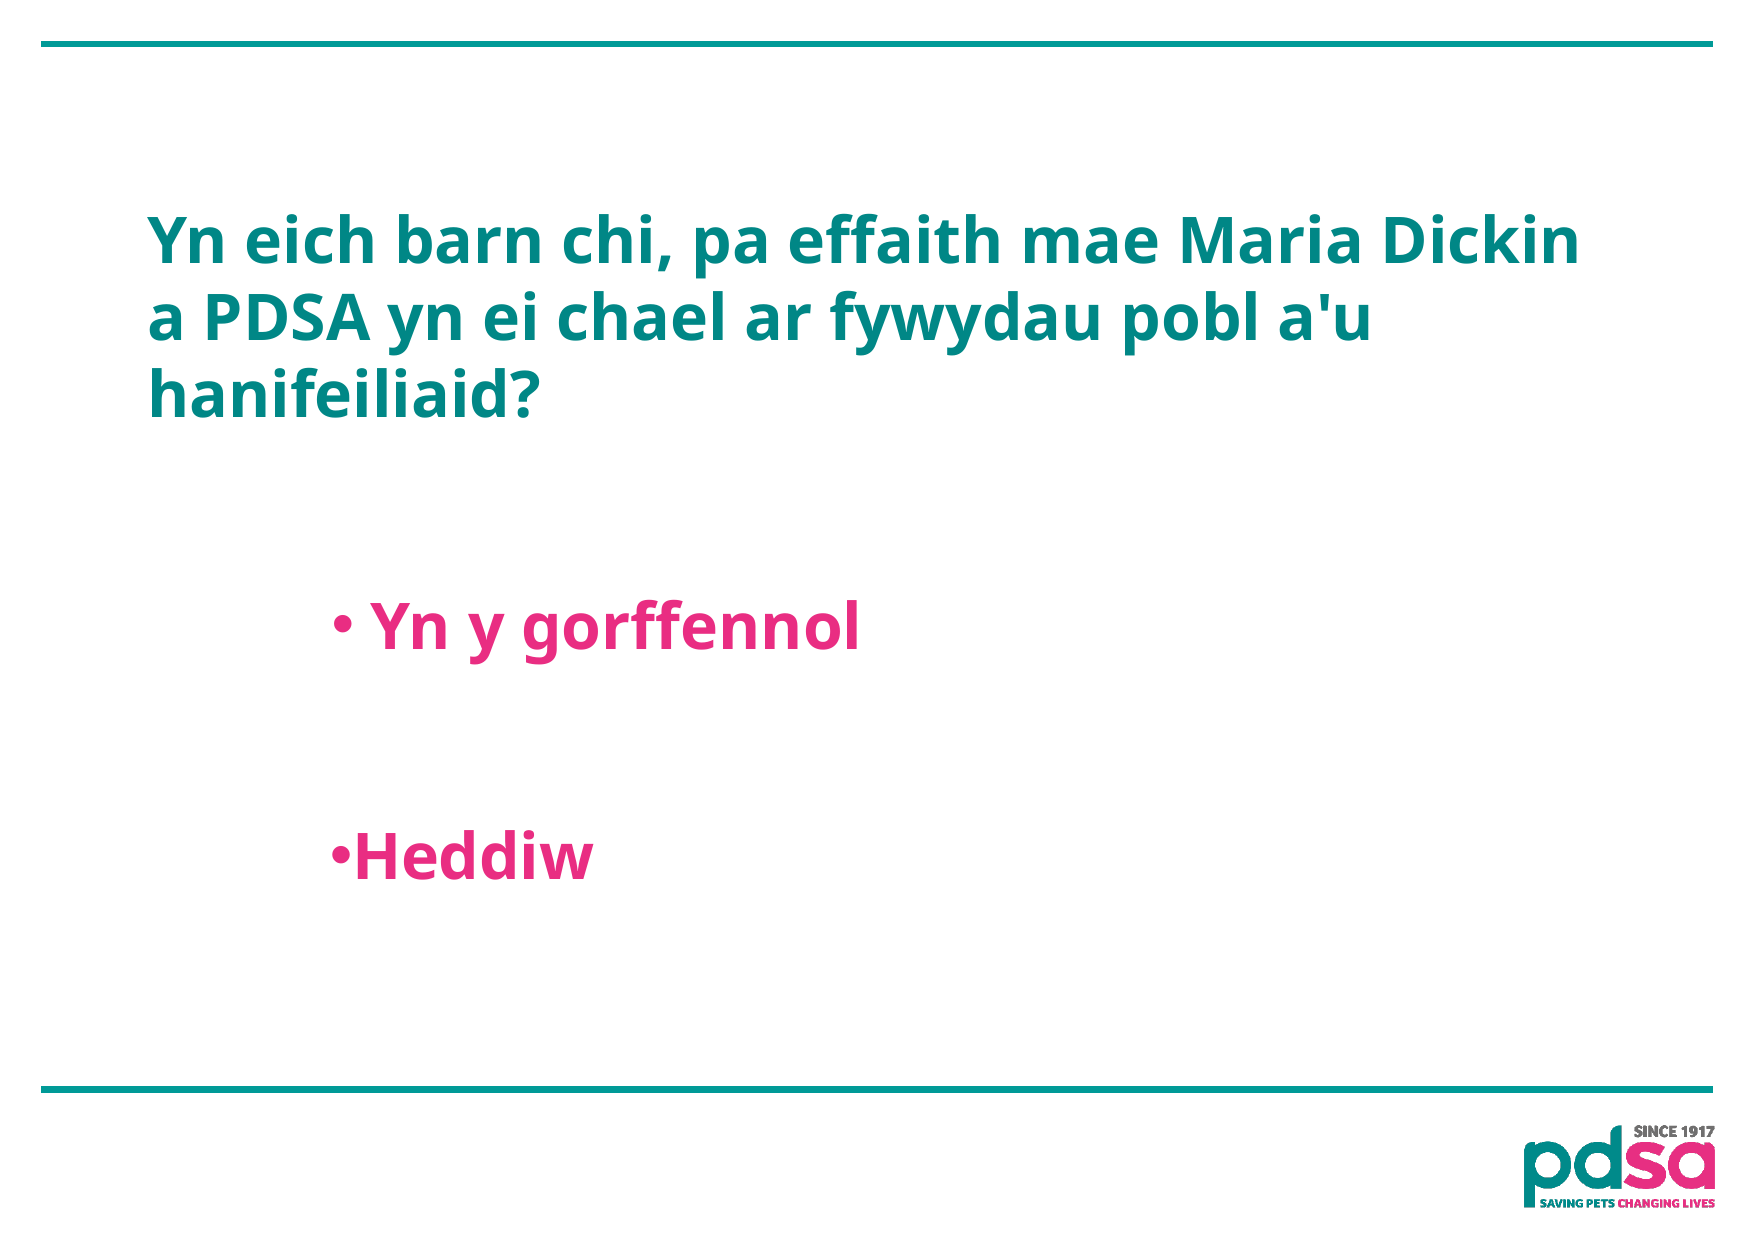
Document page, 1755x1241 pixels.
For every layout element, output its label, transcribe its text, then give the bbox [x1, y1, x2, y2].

list Heddiw [329, 786, 897, 893]
text_box Yn y gorffennol [316, 577, 984, 670]
picture [1523, 1125, 1715, 1208]
title Yn eich barn chi, pa effaith mae Maria Dickin a PDSA yn ei chael ar fywydau pobl a'u hanifeiliaid? [147, 112, 1633, 673]
